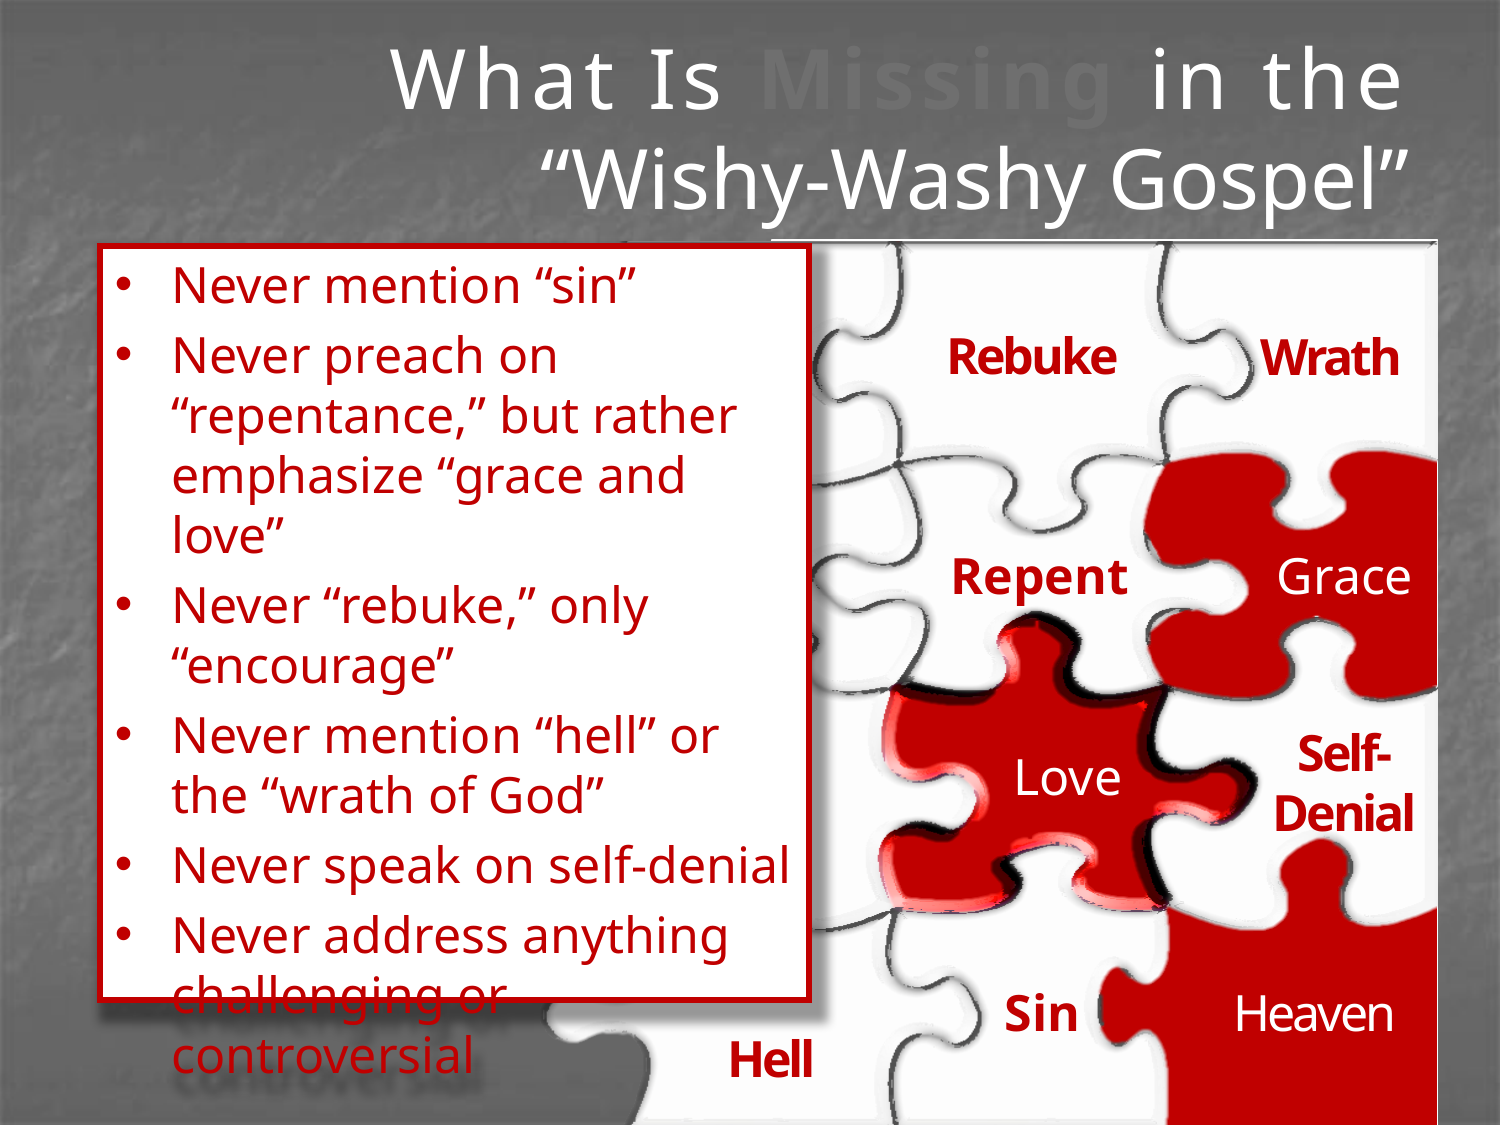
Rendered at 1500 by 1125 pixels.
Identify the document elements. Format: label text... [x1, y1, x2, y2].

title What Is Missing in the “Wishy-Washy Gospel” [74, 37, 1426, 216]
picture [349, 239, 1438, 1125]
list Never mention “sin” Never preach on “repentance,” but rather emphasize “grace and love” Never “rebuke,” only “encourage” Never mention “hell” or the “wrath of God” Never speak on self-denial Never address anything challenging or controversial [99, 245, 344, 1001]
